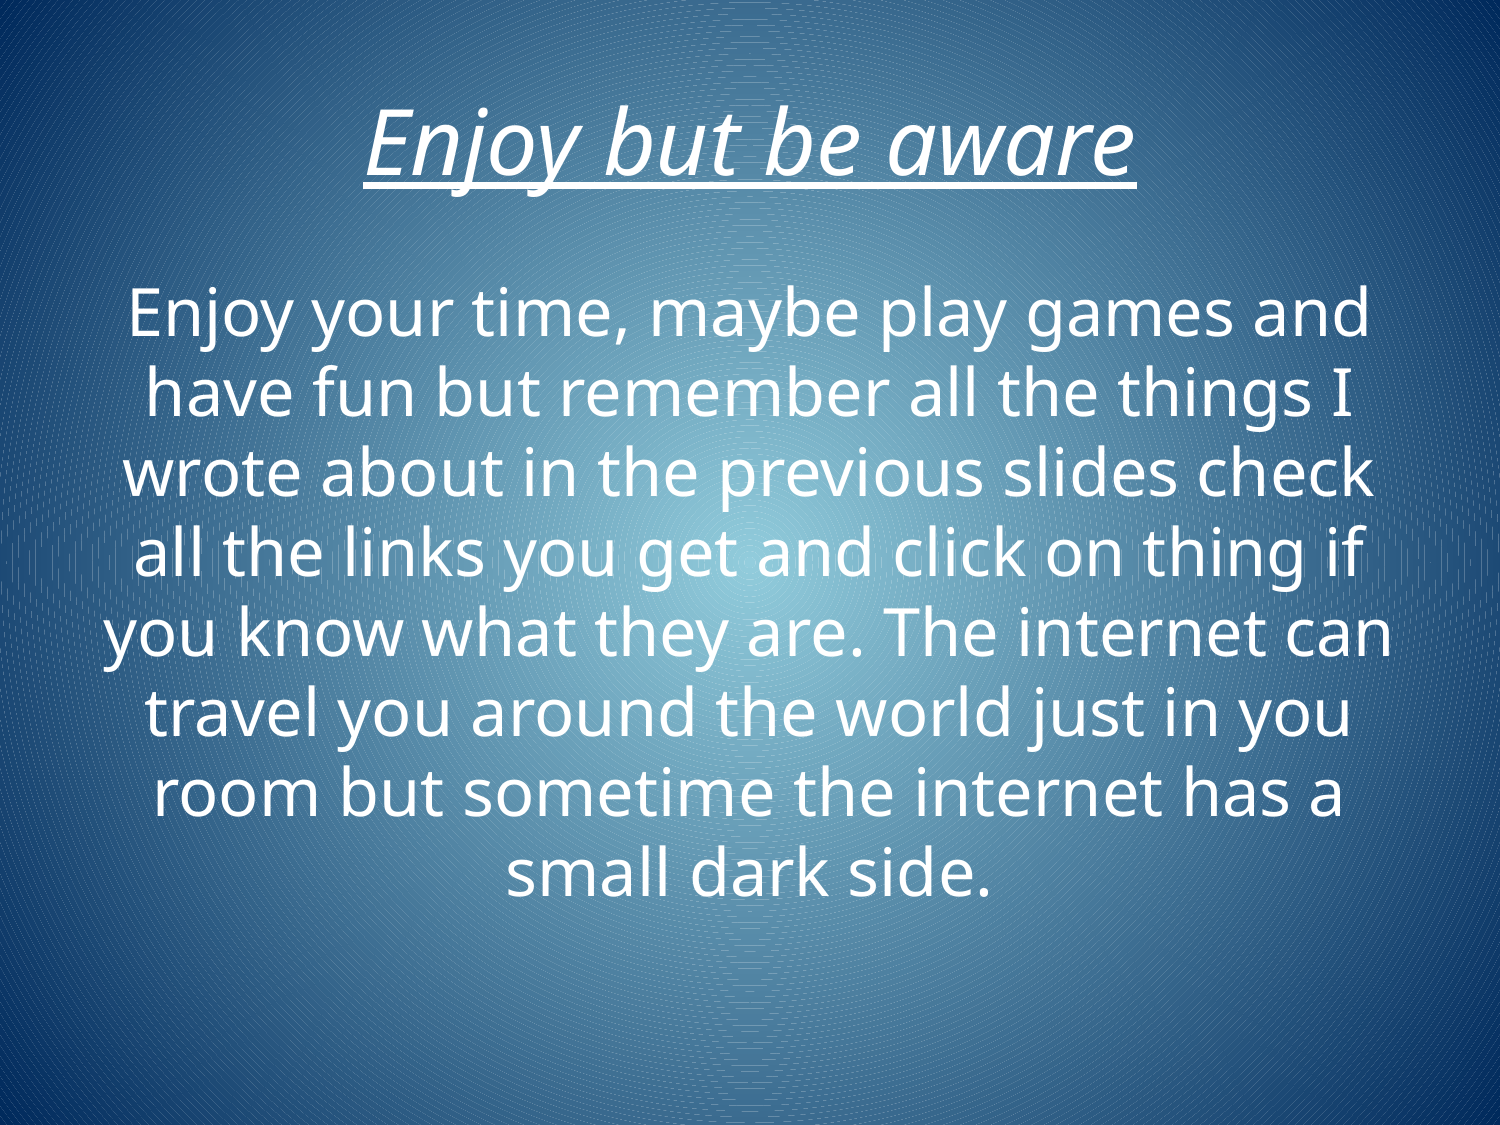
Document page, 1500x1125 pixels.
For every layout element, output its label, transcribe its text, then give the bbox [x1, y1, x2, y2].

list Enjoy your time, maybe play games and have fun but remember all the things I wrote about in the previous slides check all the links you get and click on thing if you know what they are. The internet can travel you around the world just in you room but sometime the internet has a small dark side. [75, 262, 1425, 1005]
title Enjoy but be aware [75, 45, 1425, 233]
